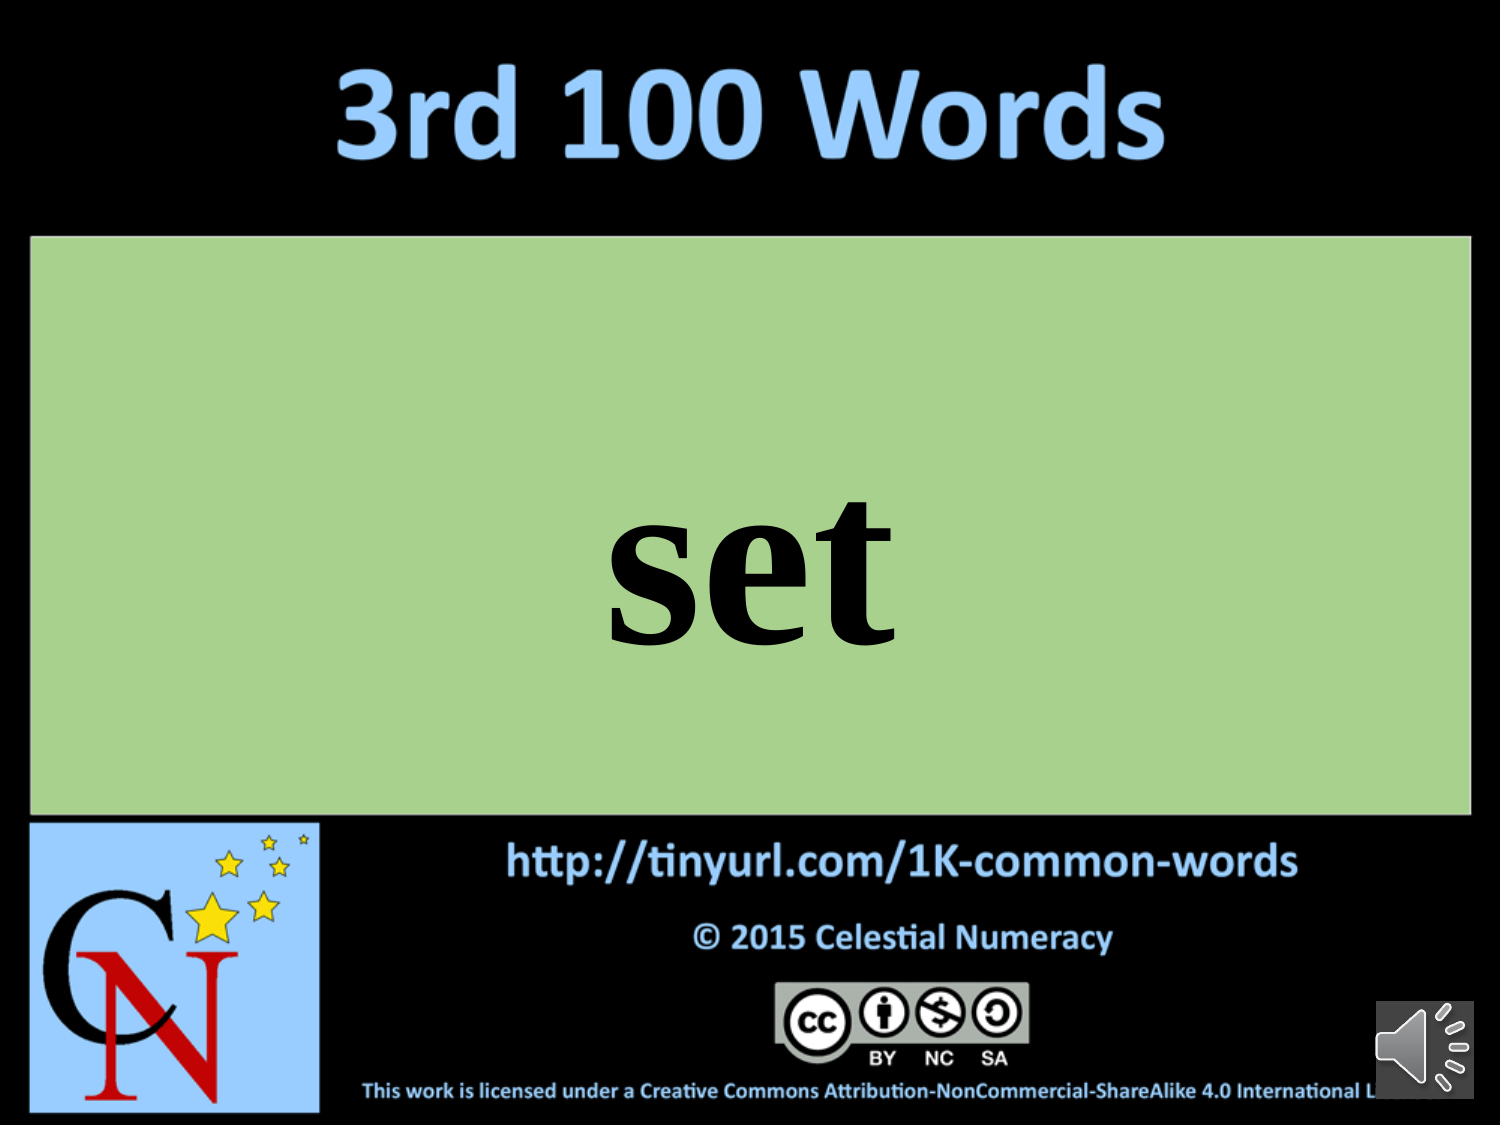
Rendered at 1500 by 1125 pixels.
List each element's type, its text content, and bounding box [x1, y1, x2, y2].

title set [34, 453, 1466, 672]
picture [0, 0, 1500, 1125]
